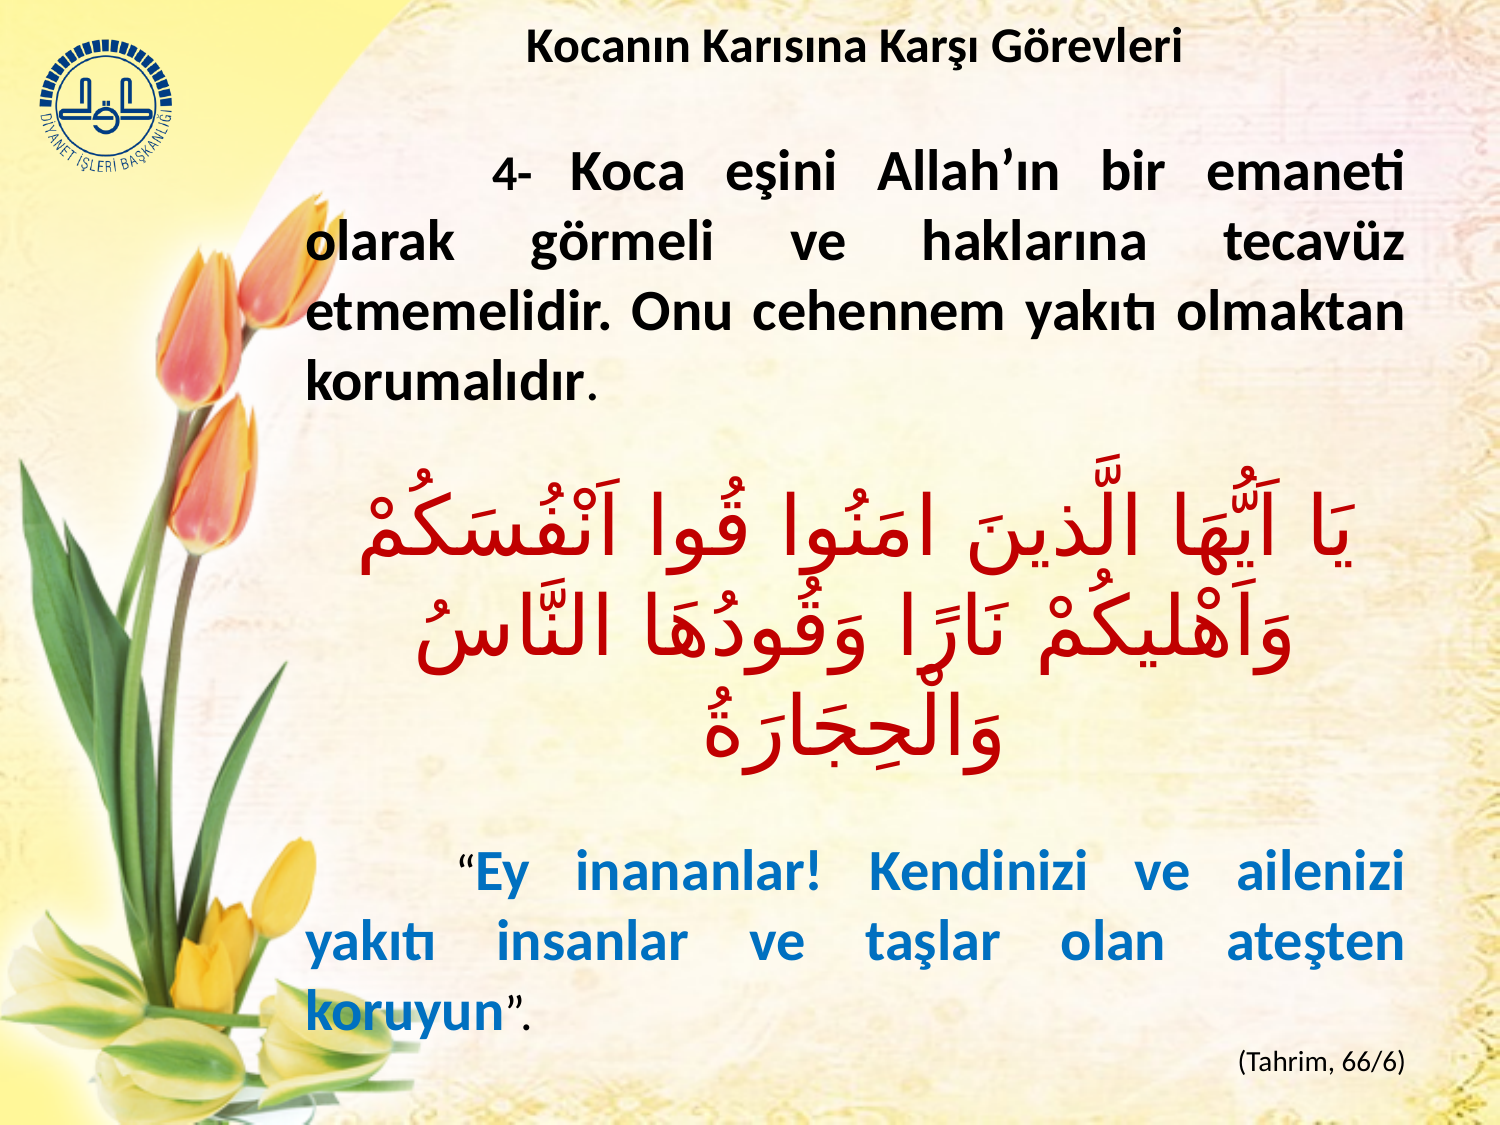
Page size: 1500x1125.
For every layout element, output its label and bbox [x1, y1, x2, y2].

text_box [0, 0, 1500, 1125]
